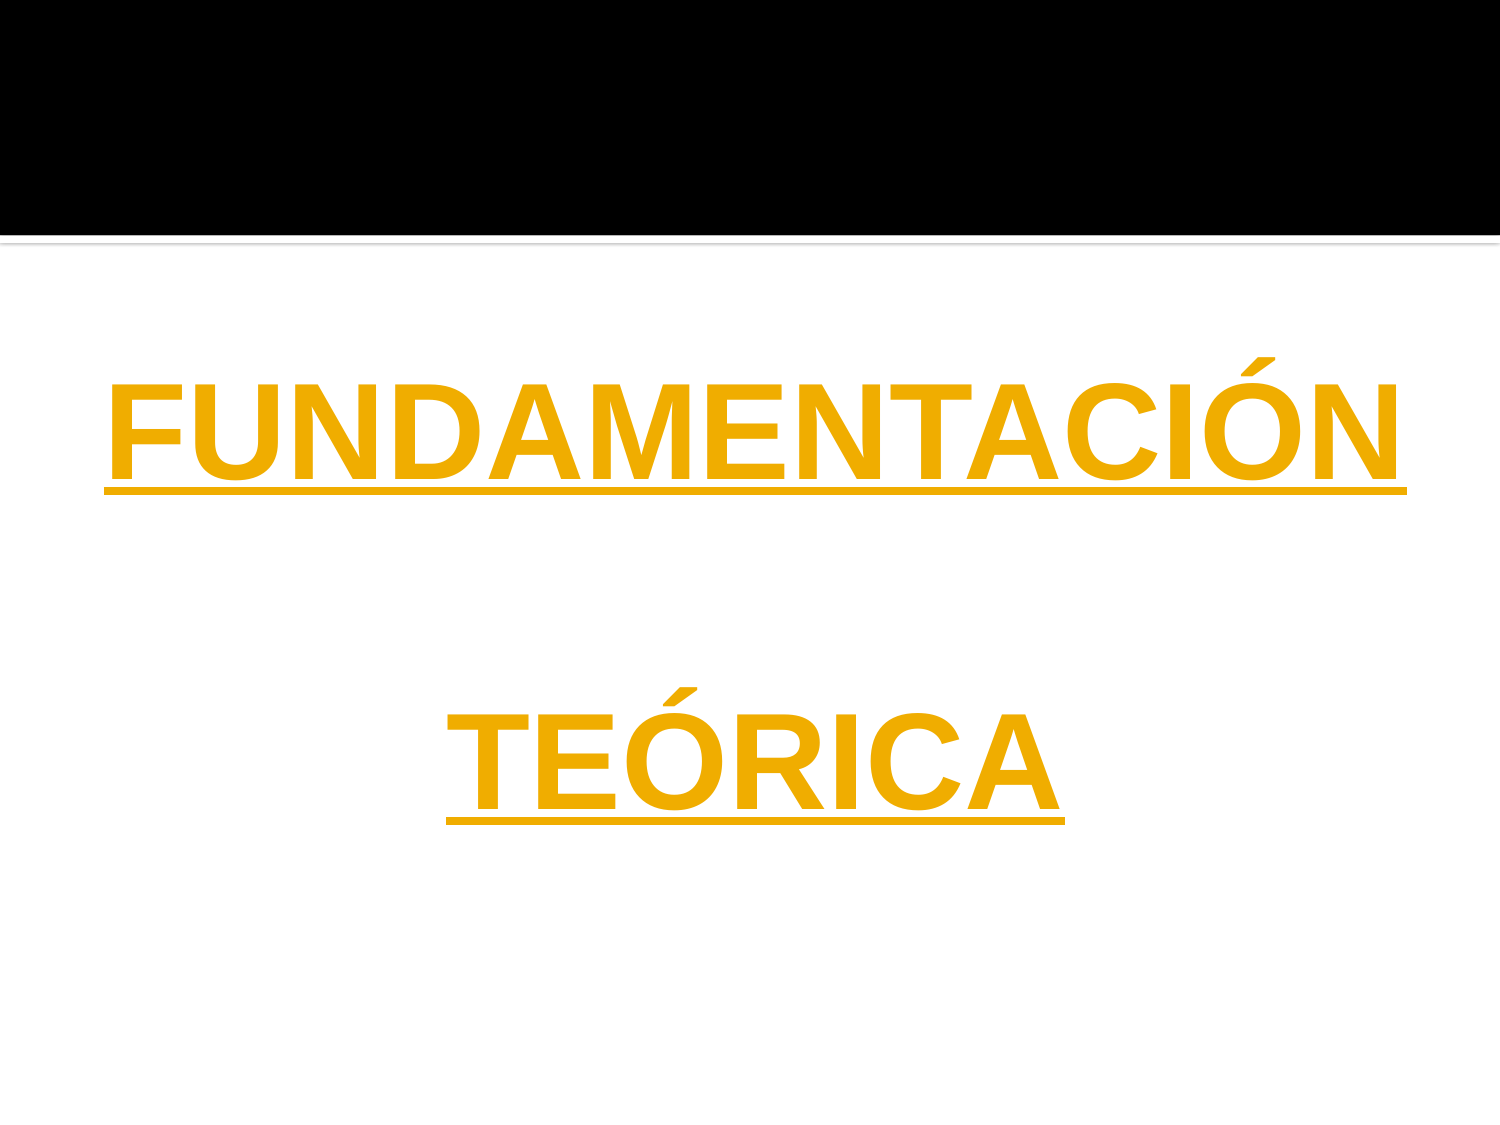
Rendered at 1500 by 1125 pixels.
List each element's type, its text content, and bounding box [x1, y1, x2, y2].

title FUNDAMENTACIÓN TEÓRICA [76, 487, 1427, 693]
